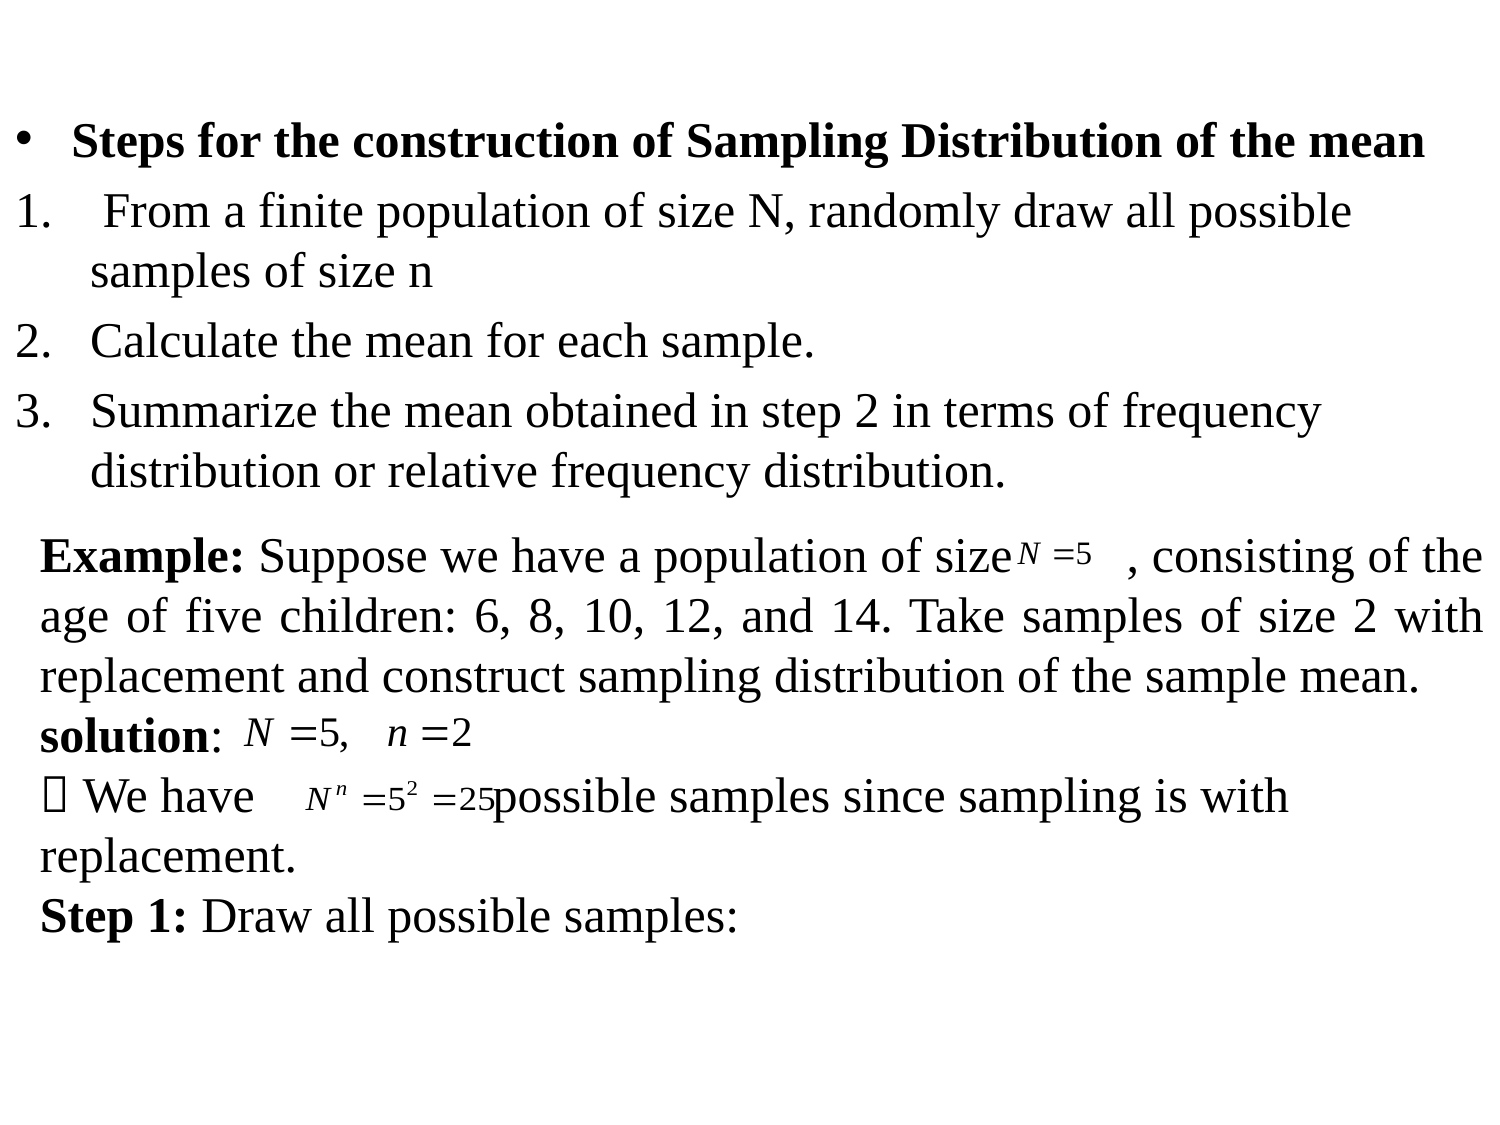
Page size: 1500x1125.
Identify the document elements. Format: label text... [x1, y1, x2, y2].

list Steps for the construction of Sampling Distribution of the mean From a finite population of size N, randomly draw all possible samples of size n Calculate the mean for each sample. Summarize the mean obtained in step 2 in terms of frequency distribution or relative frequency distribution. [0, 99, 1475, 1038]
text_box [237, 712, 478, 763]
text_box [1012, 537, 1096, 571]
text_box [299, 774, 501, 818]
text_box Example: Suppose we have a population of size , consisting of the age of five children: 6, 8, 10, 12, and 14. Take samples of size 2 with replacement and construct sampling distribution of the sample mean. solution:  We have possible samples since sampling is with replacement. Step 1: Draw all possible samples: [24, 514, 1500, 950]
